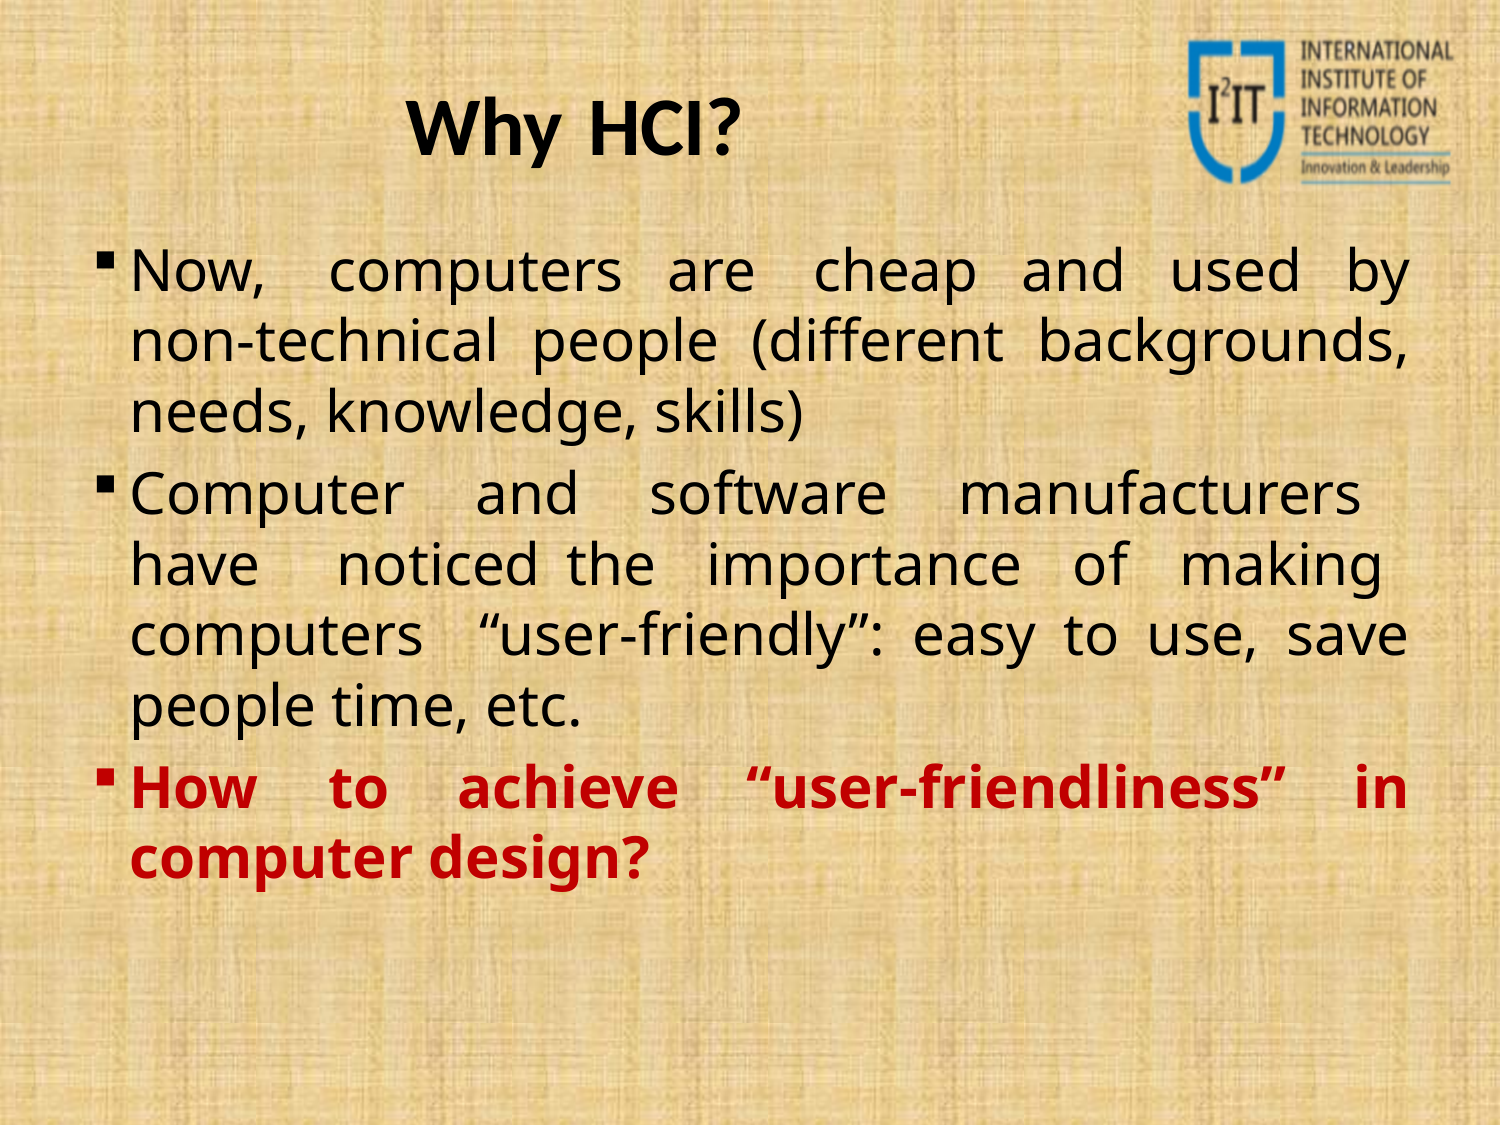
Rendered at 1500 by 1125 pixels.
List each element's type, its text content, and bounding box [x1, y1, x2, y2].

picture [0, 0, 1500, 1125]
list Now, computers are cheap and used by non-technical people (different backgrounds, needs, knowledge, skills) Computer and software manufacturers have noticed the importance of making computers “user-friendly”: easy to use, save people time, etc. How to achieve “user-friendliness” in computer design? [75, 224, 1425, 1038]
title Why HCI? [75, 45, 1075, 200]
